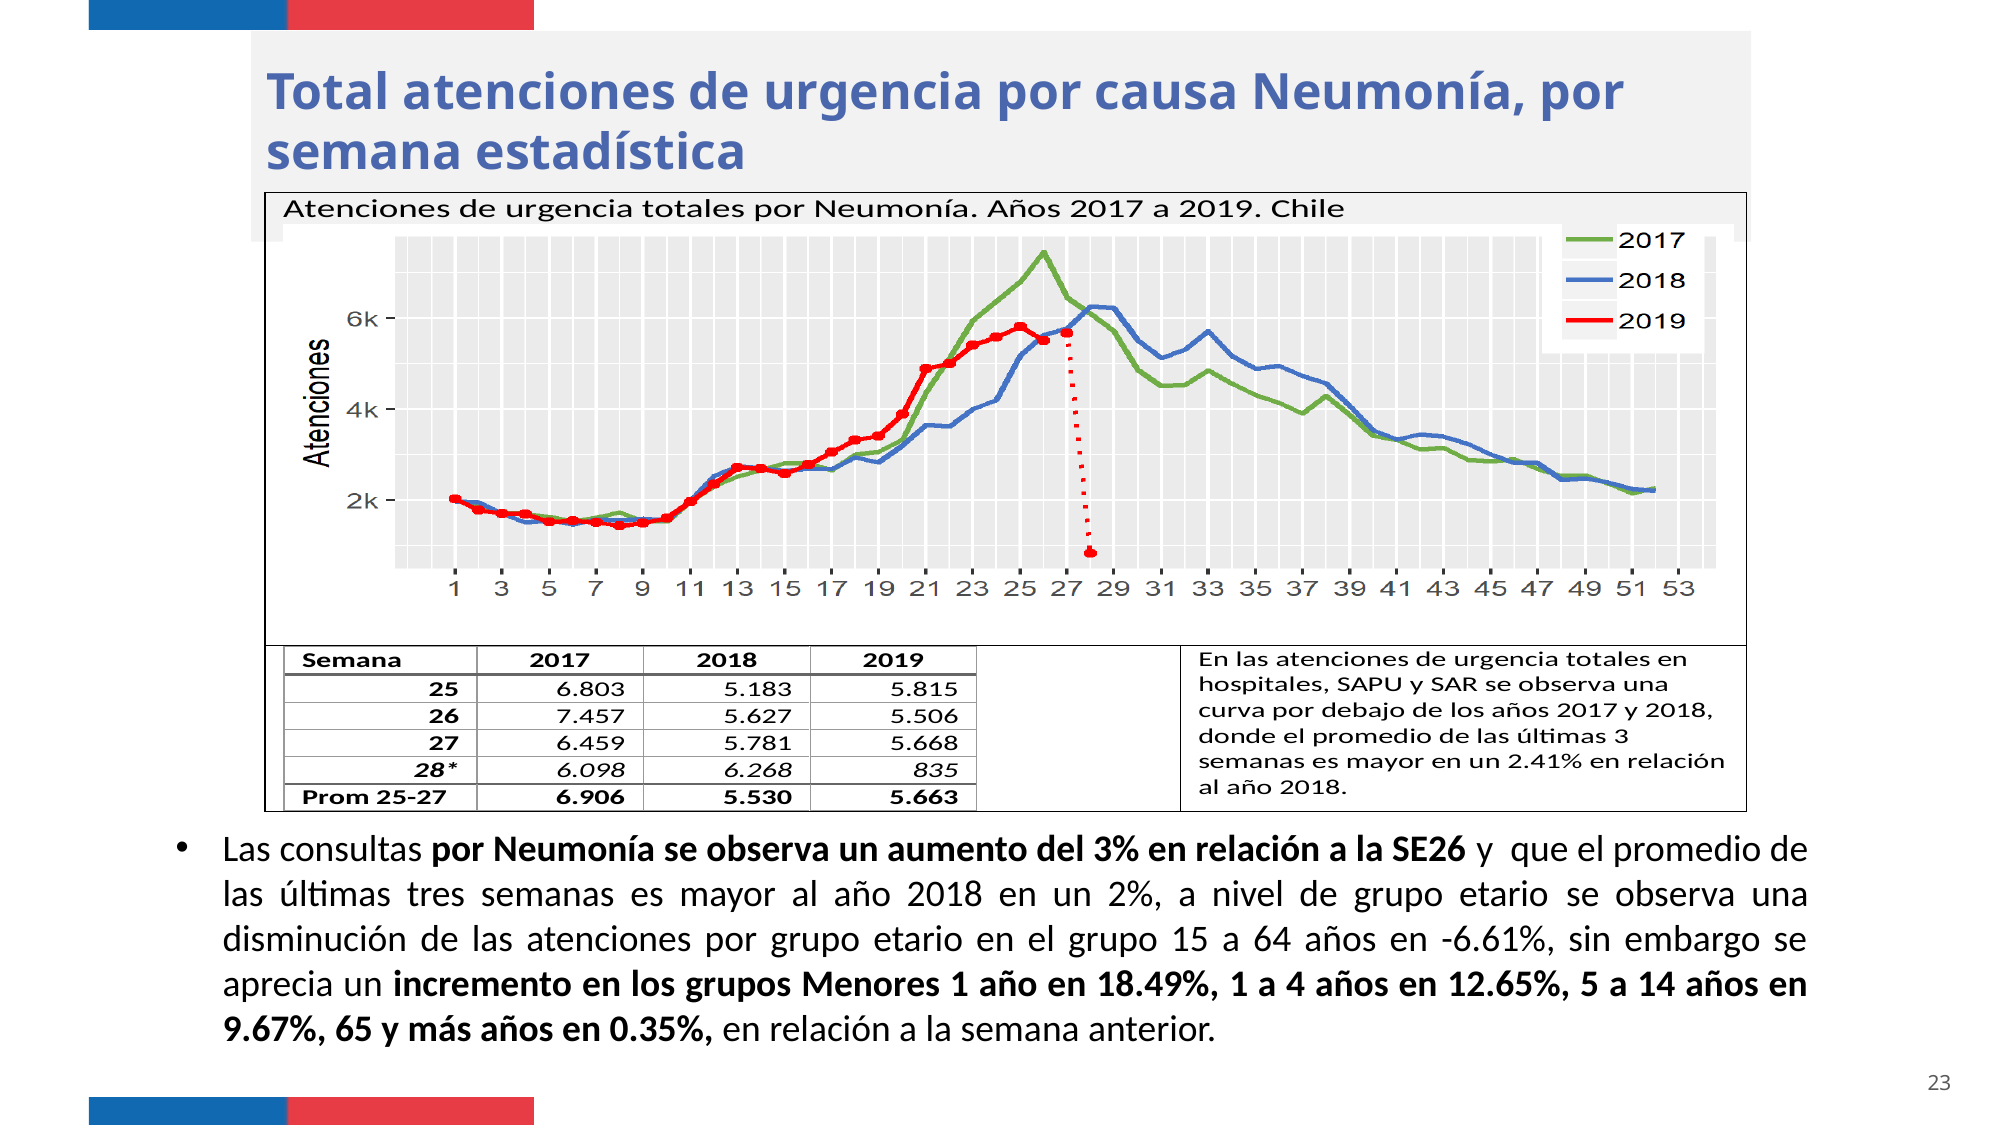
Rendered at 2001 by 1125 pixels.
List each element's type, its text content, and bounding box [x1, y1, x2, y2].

text_box [251, 30, 1752, 190]
picture [88, 1097, 534, 1125]
picture [263, 191, 1752, 867]
picture [88, 0, 534, 30]
list Total atenciones de urgencia por causa Neumonía, por semana estadística [251, 51, 1731, 242]
text_box Las consultas por Neumonía se observa un aumento del 3% en relación a la SE26 y que el promedio de las últimas tres semanas es mayor al año 2018 en un 2%, a nivel de grupo etario se observa una disminución de las atenciones por grupo etario en el grupo 15 a 64 años en -6.61%, sin embargo se aprecia un incremento en los grupos Menores 1 año en 18.49%, 1 a 4 años en 12.65%, 5 a 14 años en 9.67%, 65 y más años en 0.35%, en relación a la semana anterior. [160, 816, 1824, 1056]
